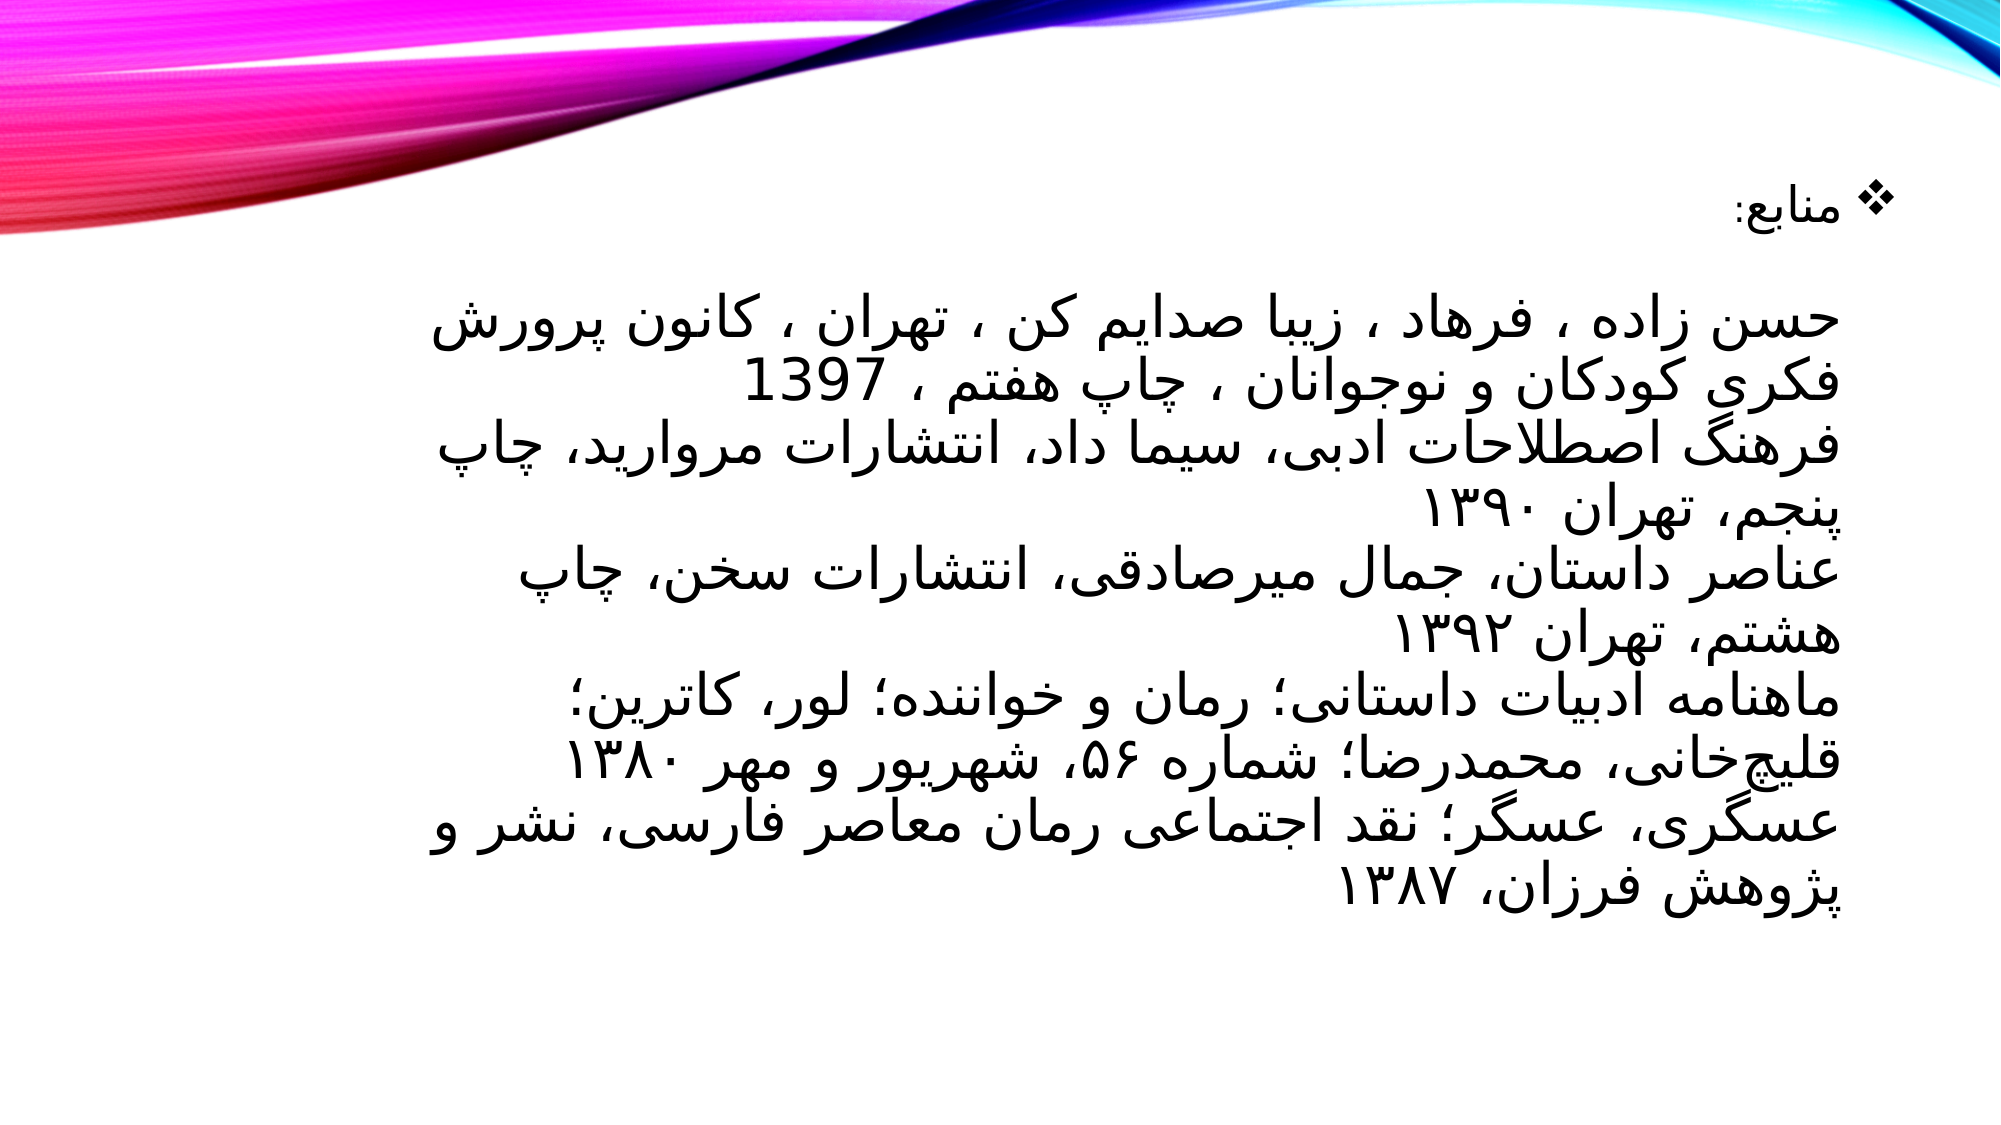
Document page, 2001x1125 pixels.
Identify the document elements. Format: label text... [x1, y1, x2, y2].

title منابع: حسن زاده ، فرهاد ، زیبا صدایم کن ، تهران ، کانون پرورش فکری کودکان و نوجوانان ، چاپ هفتم ، 1397 فرهنگ اصطلاحات ادبی، سیما داد، انتشارات مروارید، چاپ پنجم، تهران ۱۳۹۰ عناصر داستان، جمال میرصادقی، انتشارات سخن، چاپ هشتم، تهران ۱۳۹۲ ماهنامه ادبیات داستانی؛ رمان و خواننده؛ لور، کاترین؛ قلیچ‌خانی، محمدرضا؛ شماره ۵۶، شهریور و مهر ۱۳۸۰ عسگری، عسگر؛ نقد اجتماعی رمان معاصر فارسی، نشر و پژوهش فرزان، ۱۳۸۷ [348, 125, 1915, 971]
picture [1890, 0, 2000, 75]
picture [1910, 0, 2000, 45]
picture [0, 0, 2000, 237]
